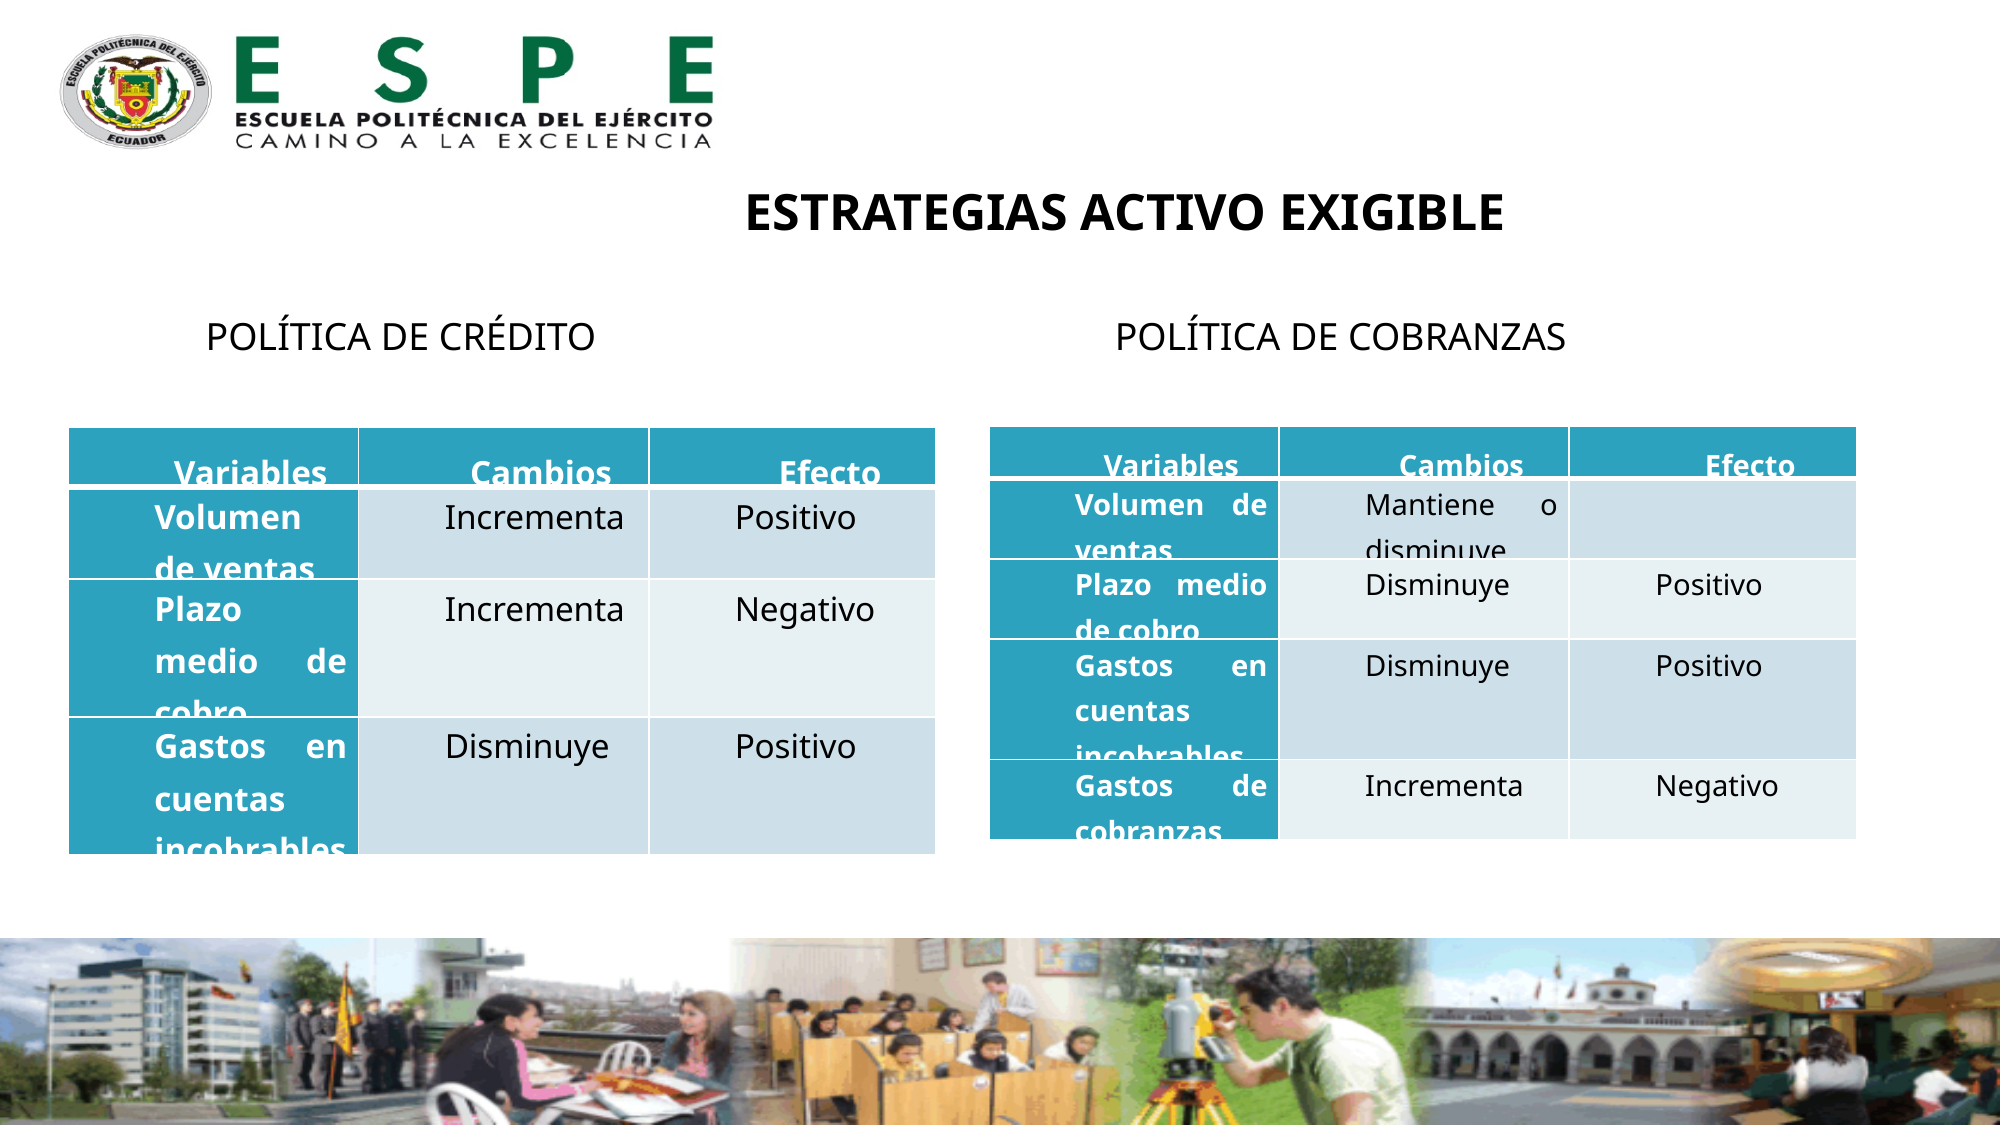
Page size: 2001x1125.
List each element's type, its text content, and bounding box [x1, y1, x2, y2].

table_cell Volumen de ventas [990, 481, 1278, 558]
table_cell Positivo [1570, 560, 1856, 638]
text_box POLÍTICA DE CRÉDITO [190, 305, 730, 365]
table_cell Negativo [1570, 760, 1856, 839]
text_box POLÍTICA DE COBRANZAS [1100, 305, 1630, 365]
table_cell Mantiene o disminuye [1280, 481, 1568, 558]
table_header Variables [990, 427, 1278, 476]
table_cell Negativo [650, 580, 935, 716]
table_header Variables [69, 428, 358, 484]
table_cell Incrementa [1280, 760, 1568, 839]
table_cell Gastos en cuentas incobrables [990, 640, 1278, 759]
table_header Efecto [650, 428, 935, 484]
text_box ESTRATEGIAS ACTIVO EXIGIBLE [686, 172, 1578, 248]
table_cell Gastos de cobranzas [990, 760, 1278, 839]
table_cell Positivo [650, 490, 935, 578]
picture [23, 18, 749, 165]
table_header Cambios [359, 428, 648, 484]
table_cell Disminuye [1280, 640, 1568, 759]
table_cell Plazo medio de cobro [990, 560, 1278, 638]
table_cell Volumen de ventas [69, 490, 358, 578]
table_cell Positivo [650, 718, 935, 854]
table_cell Gastos en cuentas incobrables [69, 718, 358, 854]
picture [0, 938, 2000, 1125]
table_cell Incrementa [359, 490, 648, 578]
table_cell Positivo [1570, 640, 1856, 759]
table_cell Incrementa [359, 580, 648, 716]
table_header Cambios [1280, 427, 1568, 476]
table_cell Disminuye [359, 718, 648, 854]
table_cell [1570, 481, 1856, 558]
table_cell Plazo medio de cobro [69, 580, 358, 716]
table_header Efecto [1570, 427, 1856, 476]
table_cell Disminuye [1280, 560, 1568, 638]
